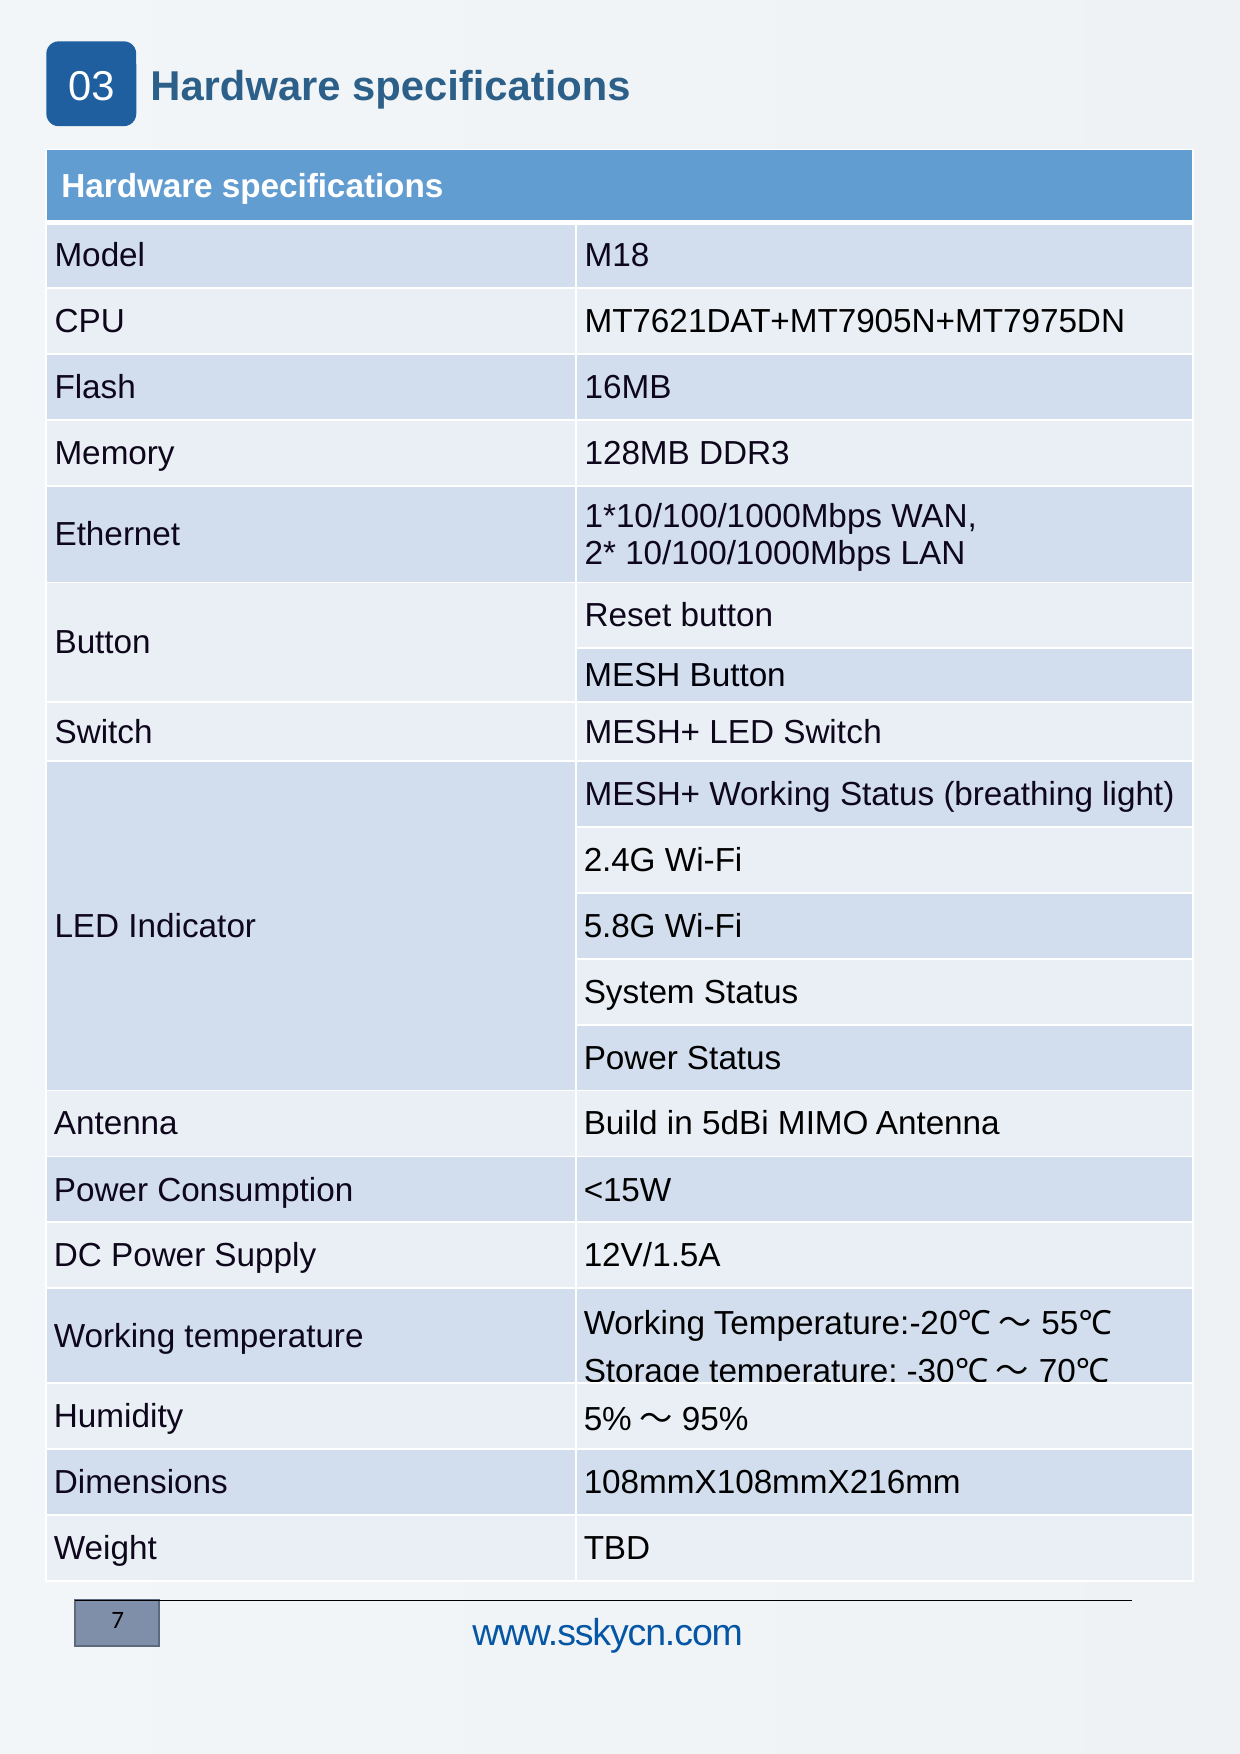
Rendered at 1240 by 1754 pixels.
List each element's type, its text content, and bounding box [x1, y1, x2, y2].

table_cell MESH Button [577, 649, 1192, 701]
table_cell Power Status [577, 1026, 1192, 1090]
table_header Hardware specifications [47, 150, 1192, 220]
table_cell System Status [577, 960, 1192, 1024]
table_cell Power Consumption [47, 1157, 575, 1221]
table_cell Working Temperature:-20℃～55℃ Storage temperature: -30℃～70℃ [577, 1289, 1192, 1382]
table_cell Dimensions [47, 1450, 575, 1514]
table_cell MESH+ Working Status (breathing light) [577, 762, 1192, 826]
table_cell 1*10/100/1000Mbps WAN, 2* 10/100/1000Mbps LAN [577, 487, 1192, 582]
table_cell Switch [47, 703, 575, 760]
table_cell Weight [47, 1516, 575, 1580]
table_cell M18 [577, 225, 1192, 287]
table_cell Flash [47, 355, 575, 419]
table_cell Humidity [47, 1384, 575, 1448]
table_cell Ethernet [47, 487, 575, 582]
table_cell Antenna [47, 1091, 575, 1156]
table_cell 2.4G Wi-Fi [577, 828, 1192, 892]
text_box [74, 1601, 158, 1647]
table_cell Build in 5dBi MIMO Antenna [577, 1091, 1192, 1156]
text_box www.sskycn.com [158, 1600, 1057, 1661]
table_cell LED Indicator [47, 762, 575, 1090]
table_cell MT7621DAT+MT7905N+MT7975DN [577, 289, 1192, 353]
text_box Hardware specifications [135, 51, 646, 116]
table_cell 16MB [577, 355, 1192, 419]
table_cell DC Power Supply [47, 1223, 575, 1287]
table_cell 5%～95% [577, 1384, 1192, 1448]
text_box [107, 1613, 127, 1634]
table_cell 128MB DDR3 [577, 421, 1192, 485]
table_cell 12V/1.5A [577, 1223, 1192, 1287]
table_cell <15W [577, 1157, 1192, 1221]
table_cell 5.8G Wi-Fi [577, 894, 1192, 958]
table_cell MESH+ LED Switch [577, 703, 1192, 760]
text_box 03 [45, 40, 138, 128]
table_cell Memory [47, 421, 575, 485]
table_cell Working temperature [47, 1289, 575, 1382]
table_cell Model [47, 225, 575, 287]
table_cell Reset button [577, 583, 1192, 647]
table_cell CPU [47, 289, 575, 353]
table_cell 108mmX108mmX216mm [577, 1450, 1192, 1514]
table_cell Button [47, 583, 575, 701]
table_cell TBD [577, 1516, 1192, 1580]
